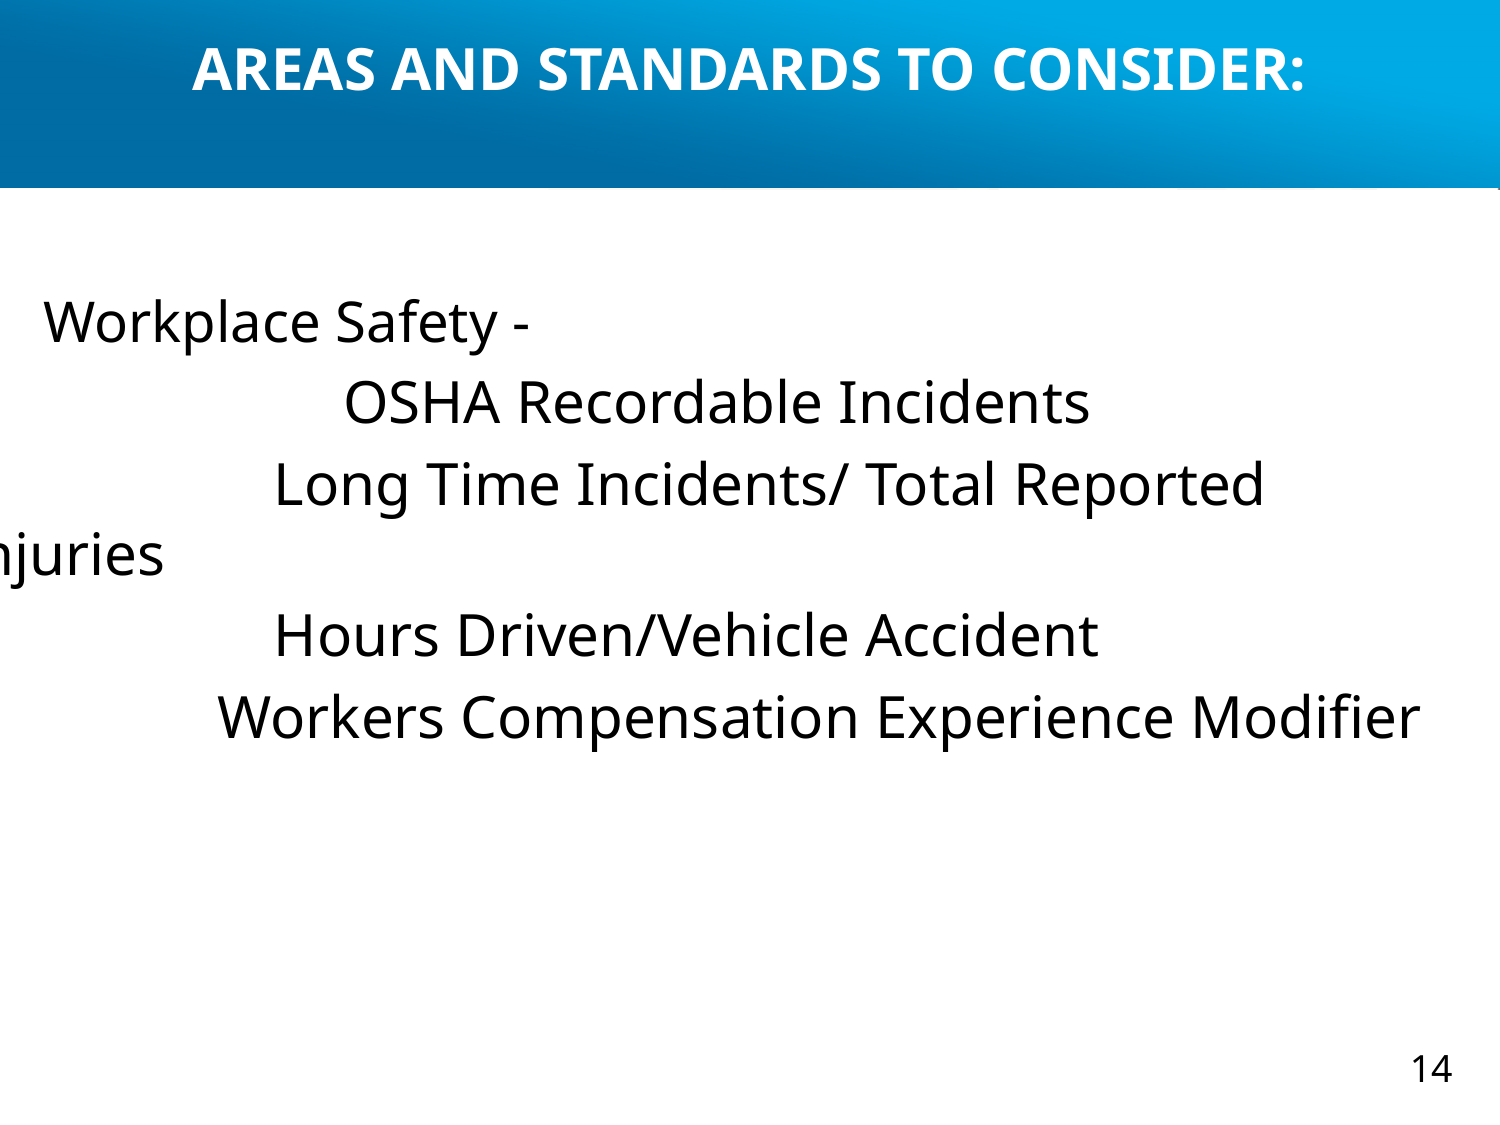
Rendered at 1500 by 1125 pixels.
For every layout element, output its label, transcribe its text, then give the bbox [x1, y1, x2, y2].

text_box 14 [1375, 1037, 1468, 1098]
list Workplace Safety - OSHA Recordable Incidents Long Time Incidents/ Total Reported Injuries Hours Driven/Vehicle Accident Workers Compensation Experience Modifier [0, 200, 1500, 1050]
title AREAS AND STANDARDS TO CONSIDER: [0, 24, 1500, 172]
